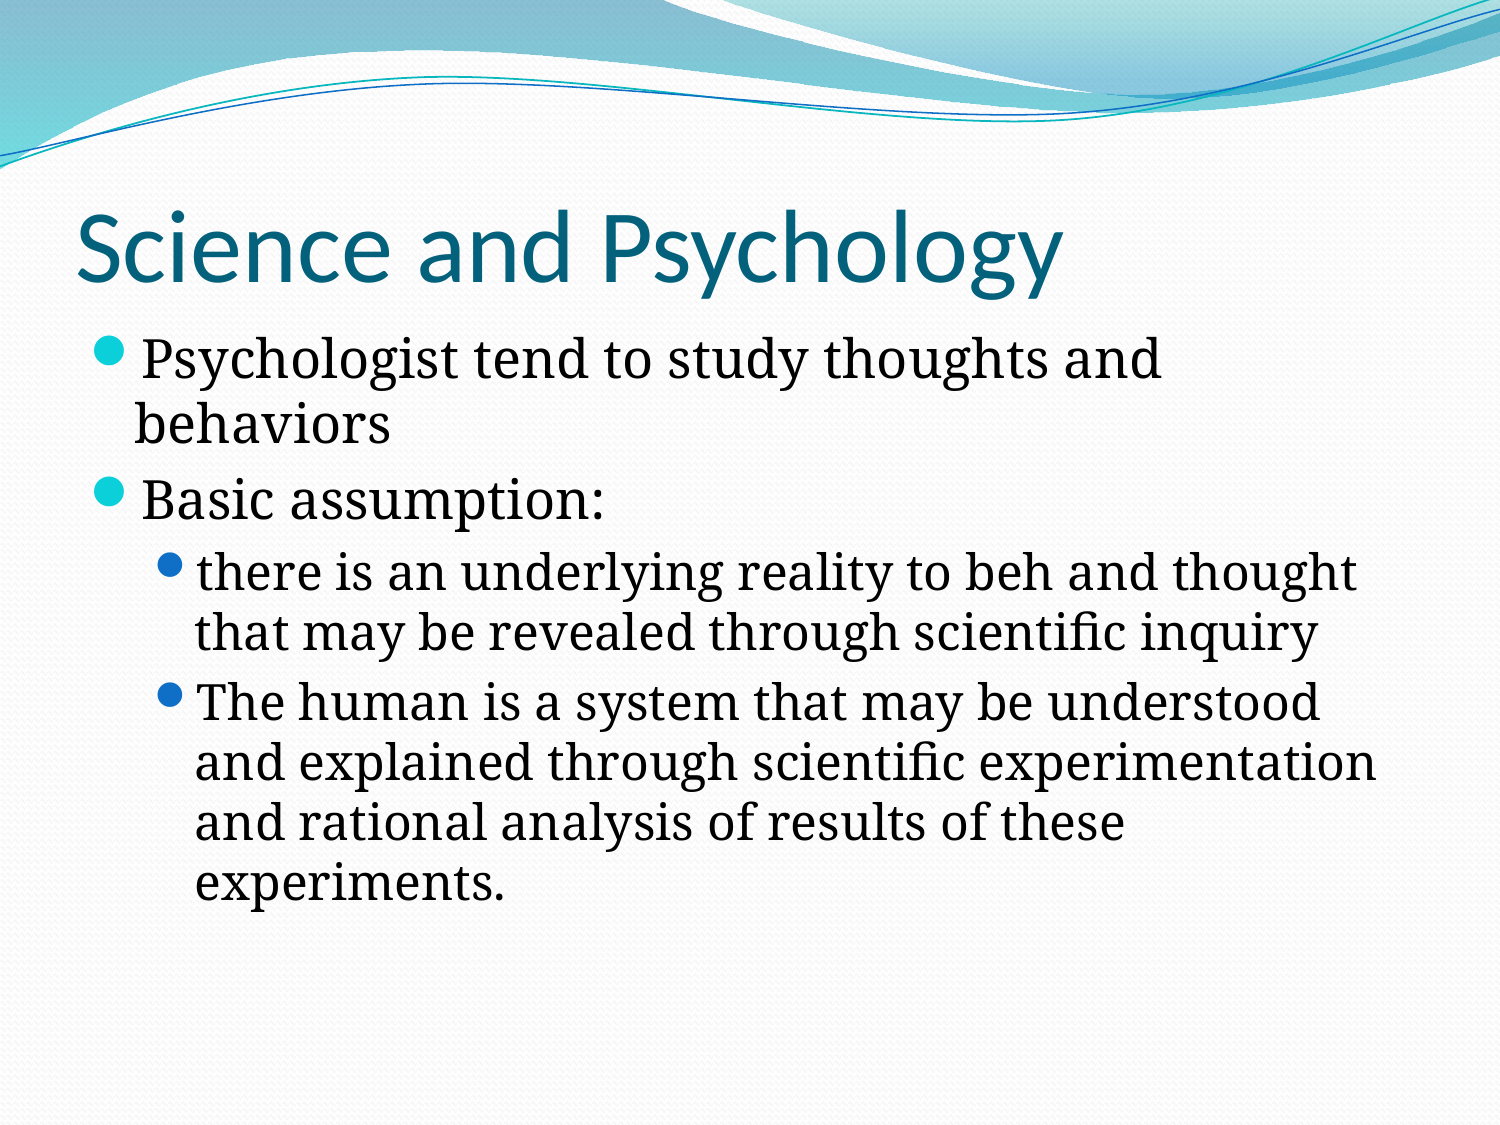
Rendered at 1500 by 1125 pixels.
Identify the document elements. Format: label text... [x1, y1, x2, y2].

title Science and Psychology [75, 115, 1425, 303]
list Psychologist tend to study thoughts and behaviors Basic assumption: there is an underlying reality to beh and thought that may be revealed through scientific inquiry The human is a system that may be understood and explained through scientific experimentation and rational analysis of results of these experiments. [75, 317, 1425, 1038]
